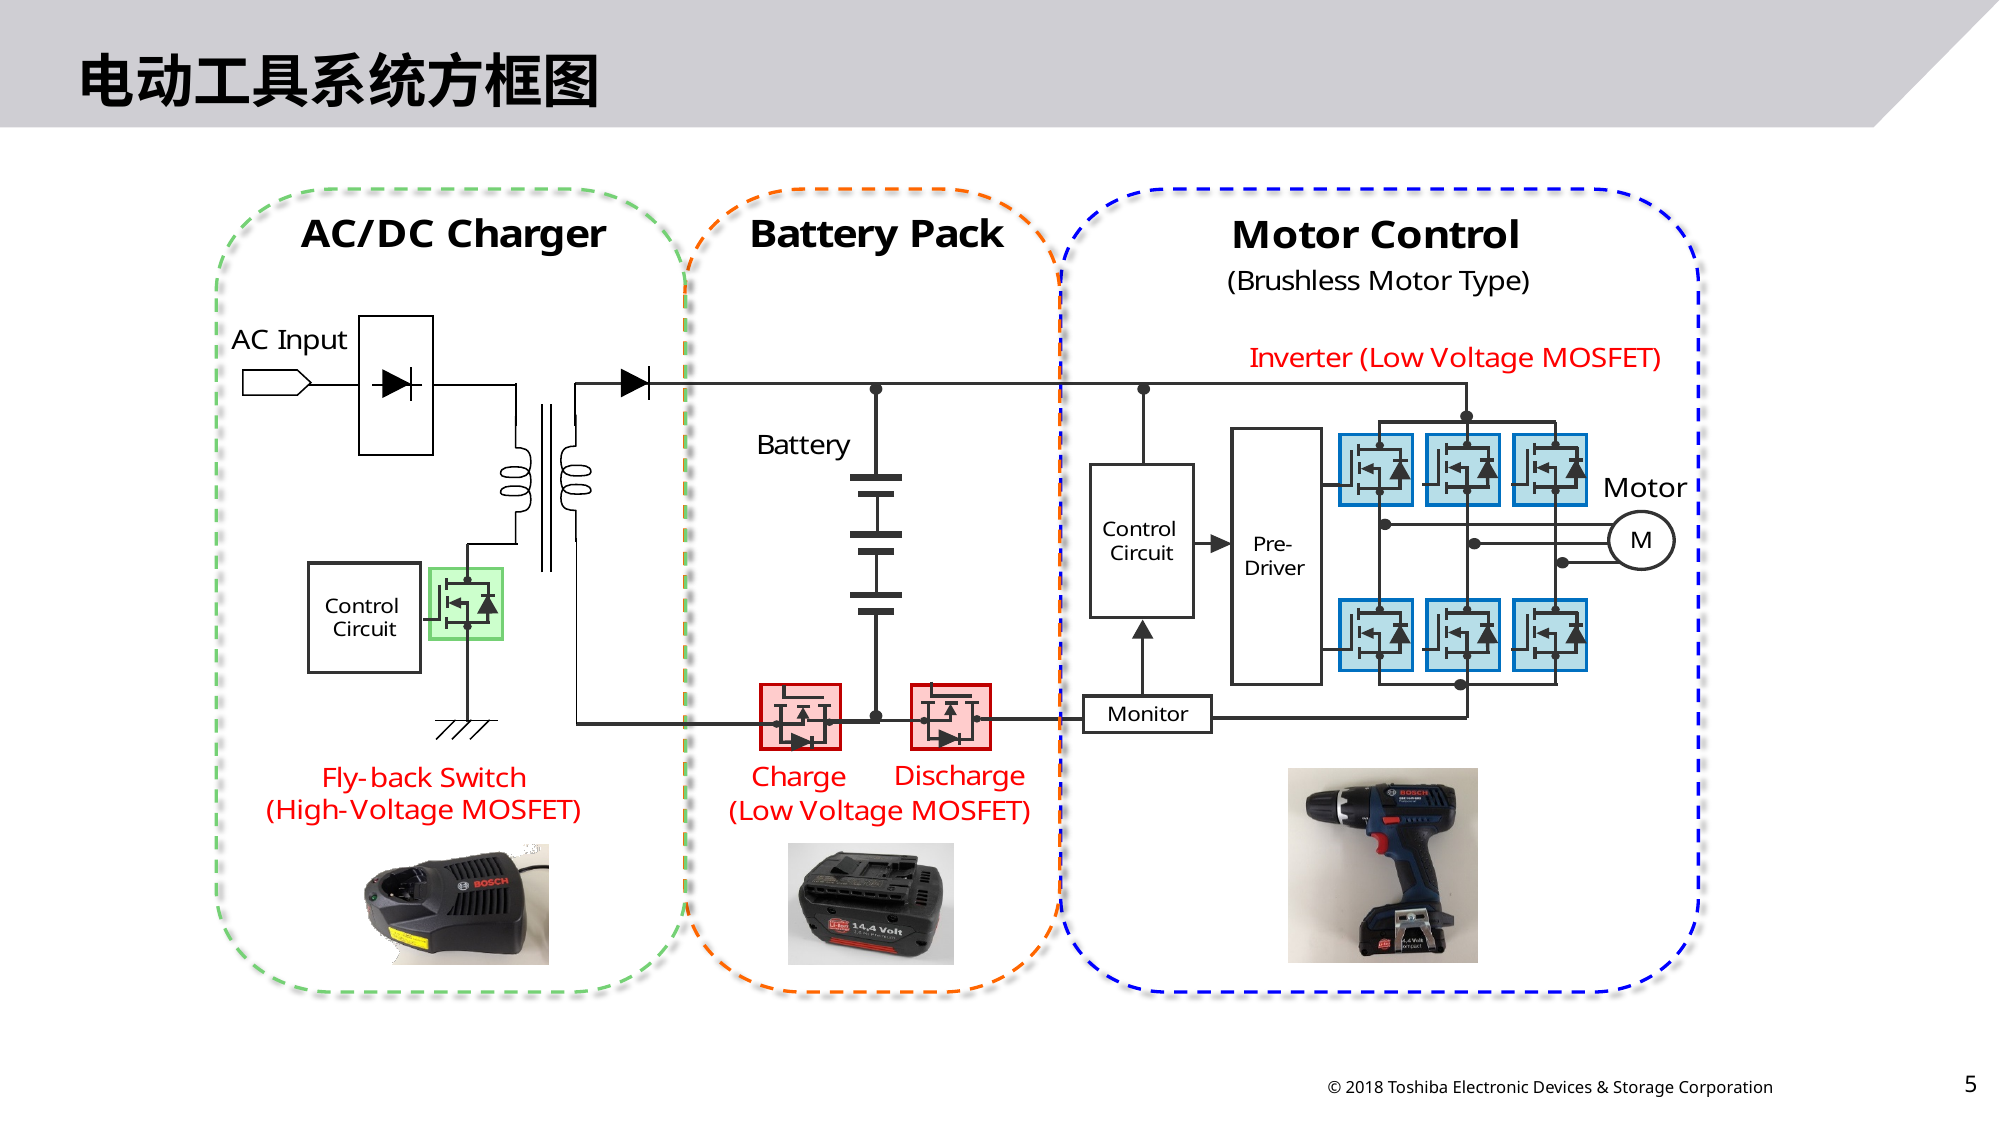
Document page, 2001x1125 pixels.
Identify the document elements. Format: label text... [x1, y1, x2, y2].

title 电动工具系统方框图 [0, 0, 1878, 123]
picture [210, 183, 1714, 1006]
